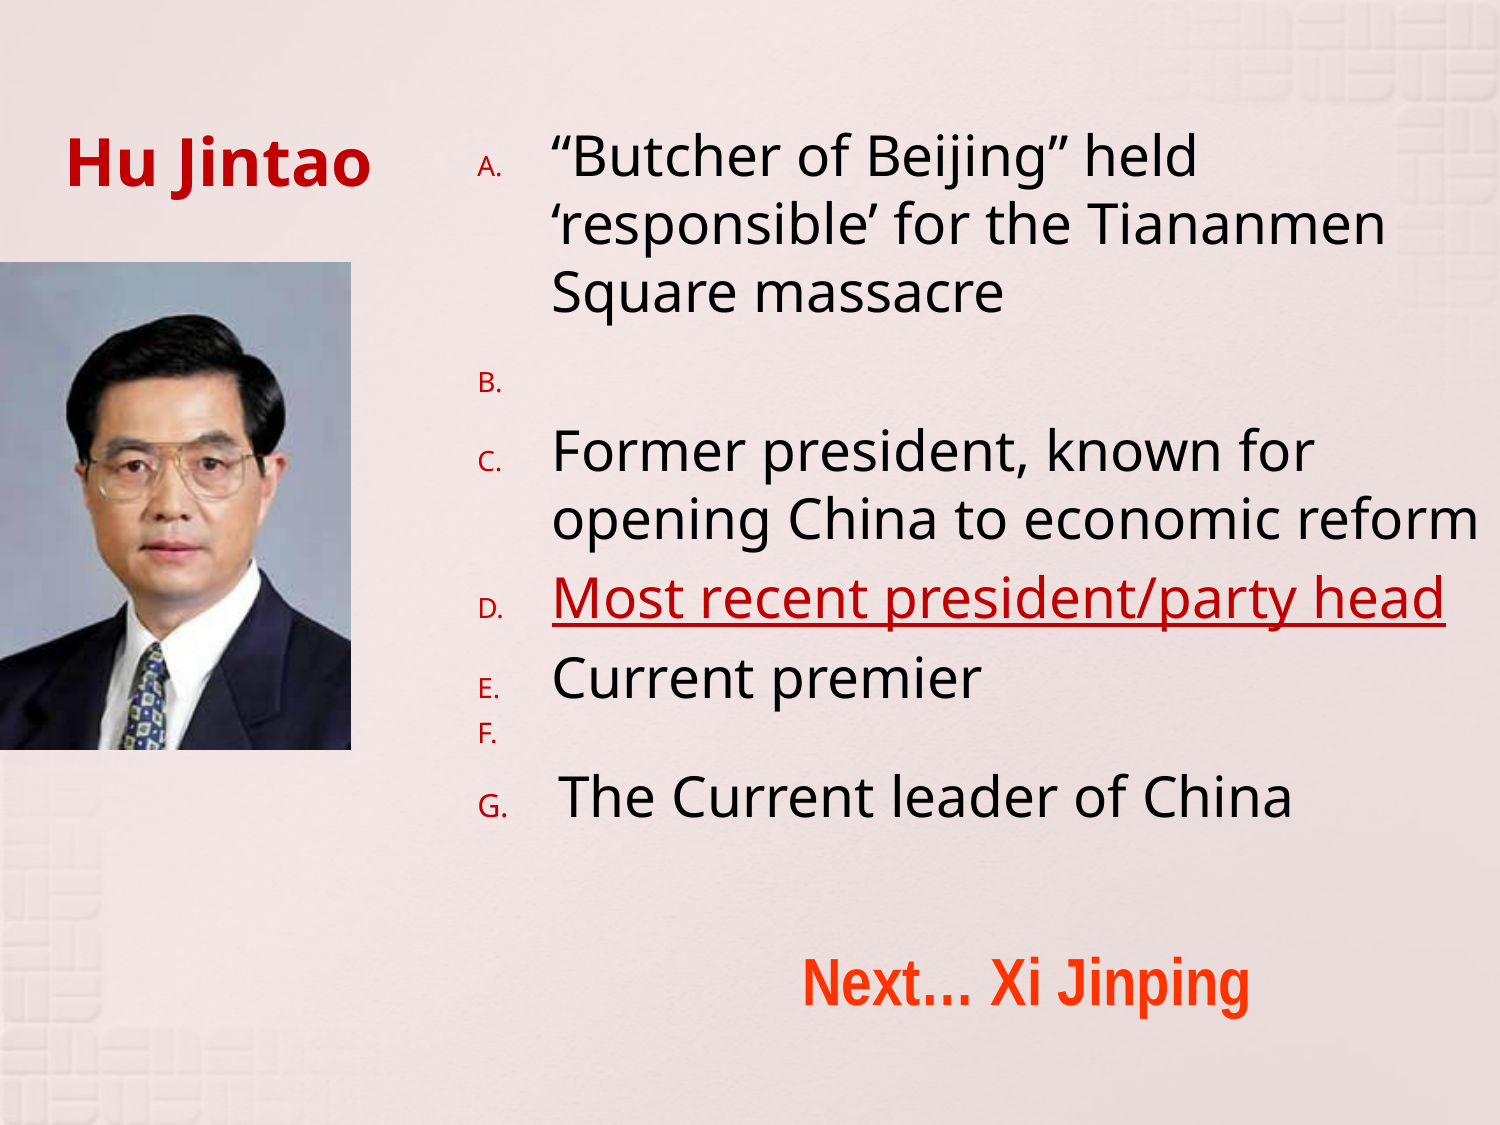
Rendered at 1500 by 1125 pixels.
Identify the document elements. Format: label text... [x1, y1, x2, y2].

text_box Next… Xi Jinping [787, 931, 1450, 1027]
list “Butcher of Beijing” held ‘responsible’ for the Tiananmen Square massacre Former president, known for opening China to economic reform Most recent president/party head Current premier F. G. The Current leader of China [462, 112, 1500, 938]
list Hu Jintao [50, 112, 462, 250]
picture [0, 261, 352, 752]
